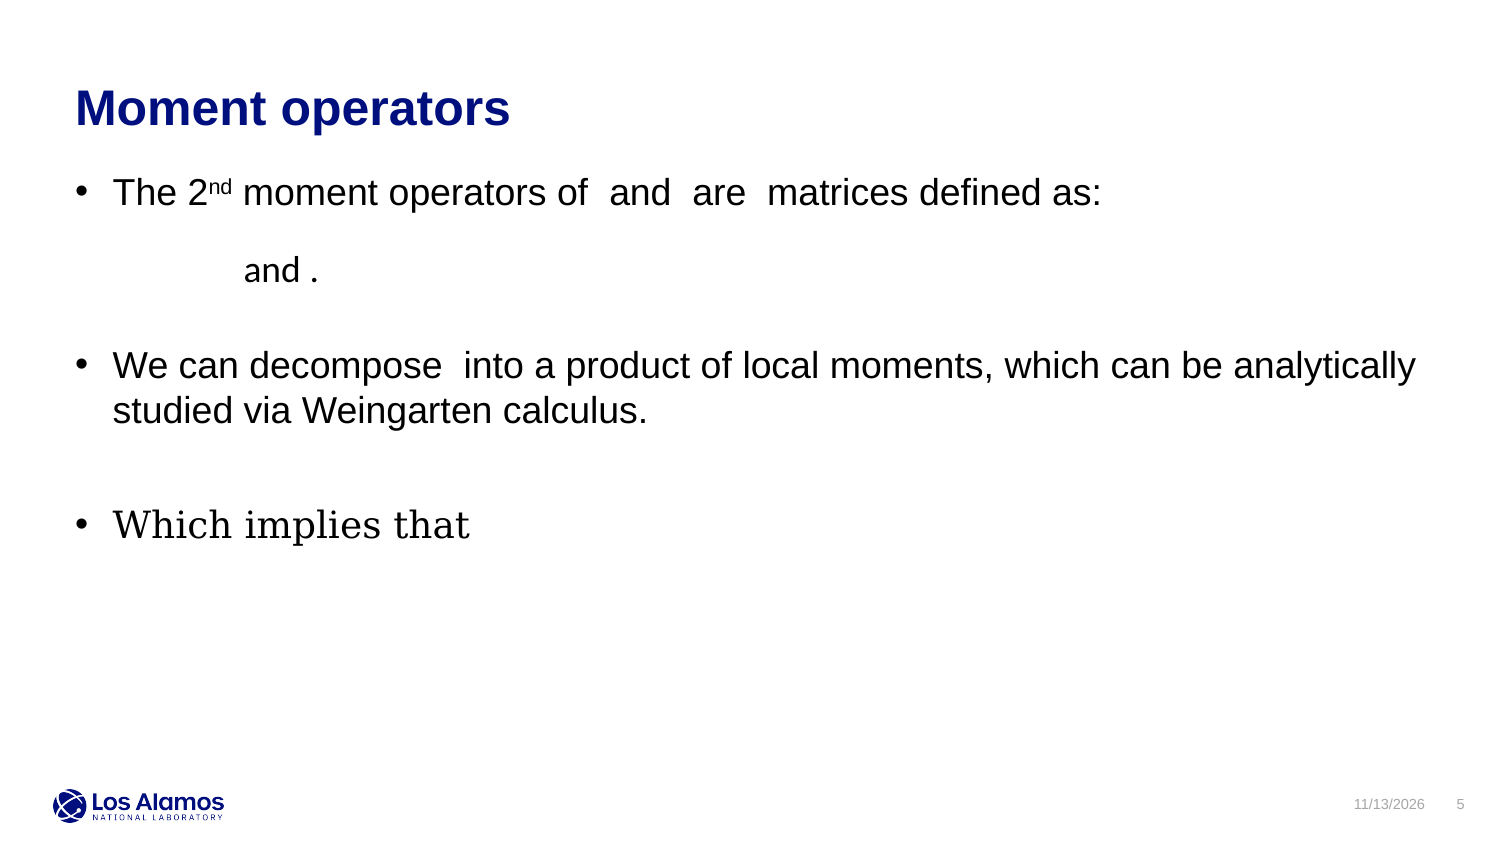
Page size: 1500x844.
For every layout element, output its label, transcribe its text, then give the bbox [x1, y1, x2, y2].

list Moment operators [75, 75, 1425, 185]
picture [53, 789, 224, 823]
